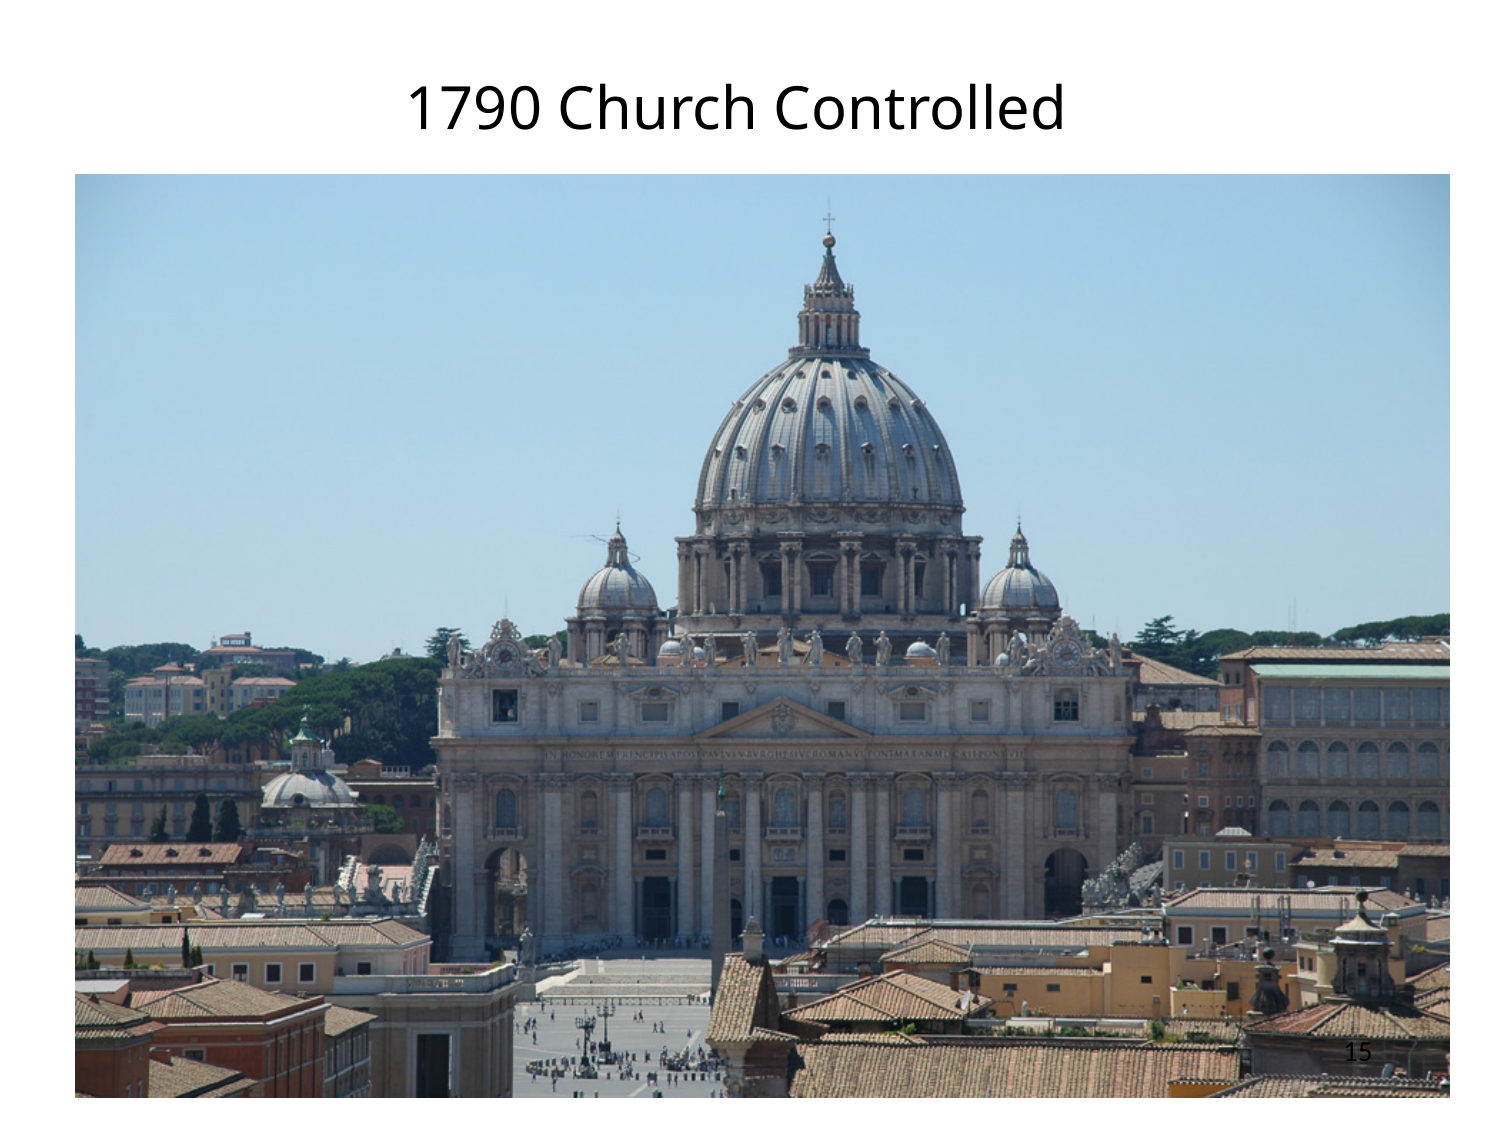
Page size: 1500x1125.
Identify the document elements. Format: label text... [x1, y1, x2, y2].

title 1790 Church Controlled [37, 62, 1450, 150]
picture [74, 174, 1451, 1098]
